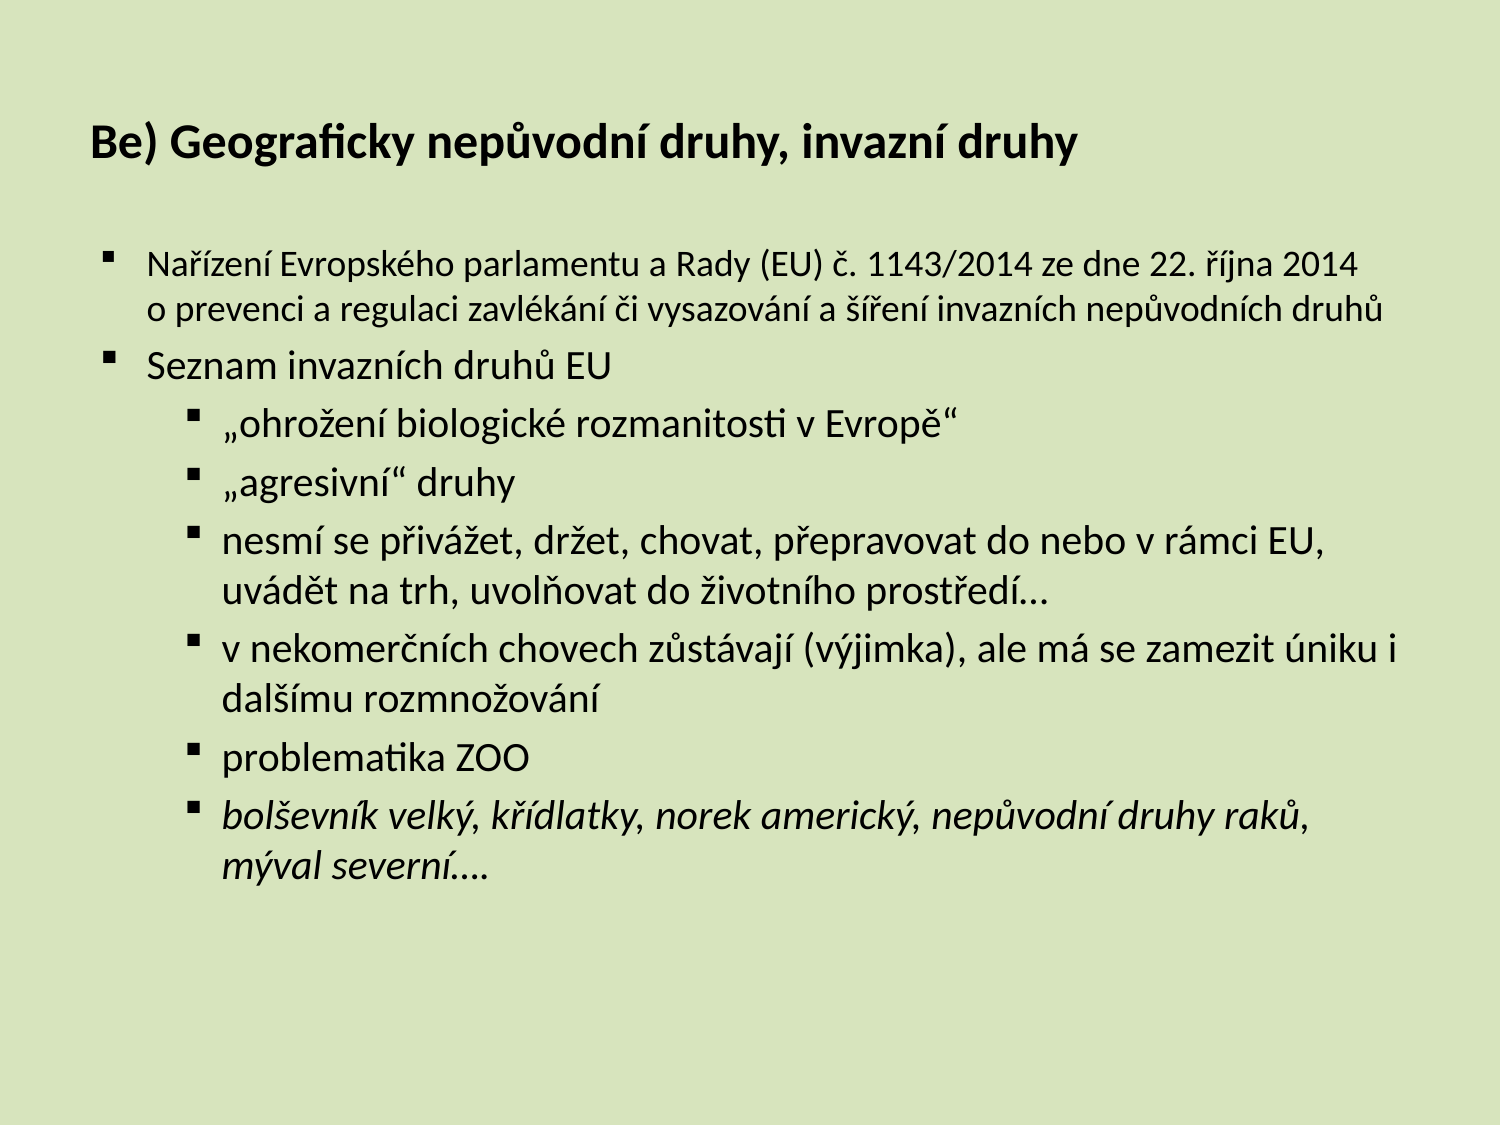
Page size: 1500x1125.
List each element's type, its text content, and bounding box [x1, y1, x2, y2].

list Nařízení Evropského parlamentu a Rady (EU) č. 1143/2014 ze dne 22. října 2014 o prevenci a regulaci zavlékání či vysazování a šíření invazních nepůvodních druhů Seznam invazních druhů EU „ohrožení biologické rozmanitosti v Evropě“ „agresivní“ druhy nesmí se přivážet, držet, chovat, přepravovat do nebo v rámci EU, uvádět na trh, uvolňovat do životního prostředí… v nekomerčních chovech zůstávají (výjimka), ale má se zamezit úniku i dalšímu rozmnožování problematika ZOO bolševník velký, křídlatky, norek americký, nepůvodní druhy raků, mýval severní…. [76, 231, 1427, 975]
title Be) Geograficky nepůvodní druhy, invazní druhy [75, 45, 1425, 233]
